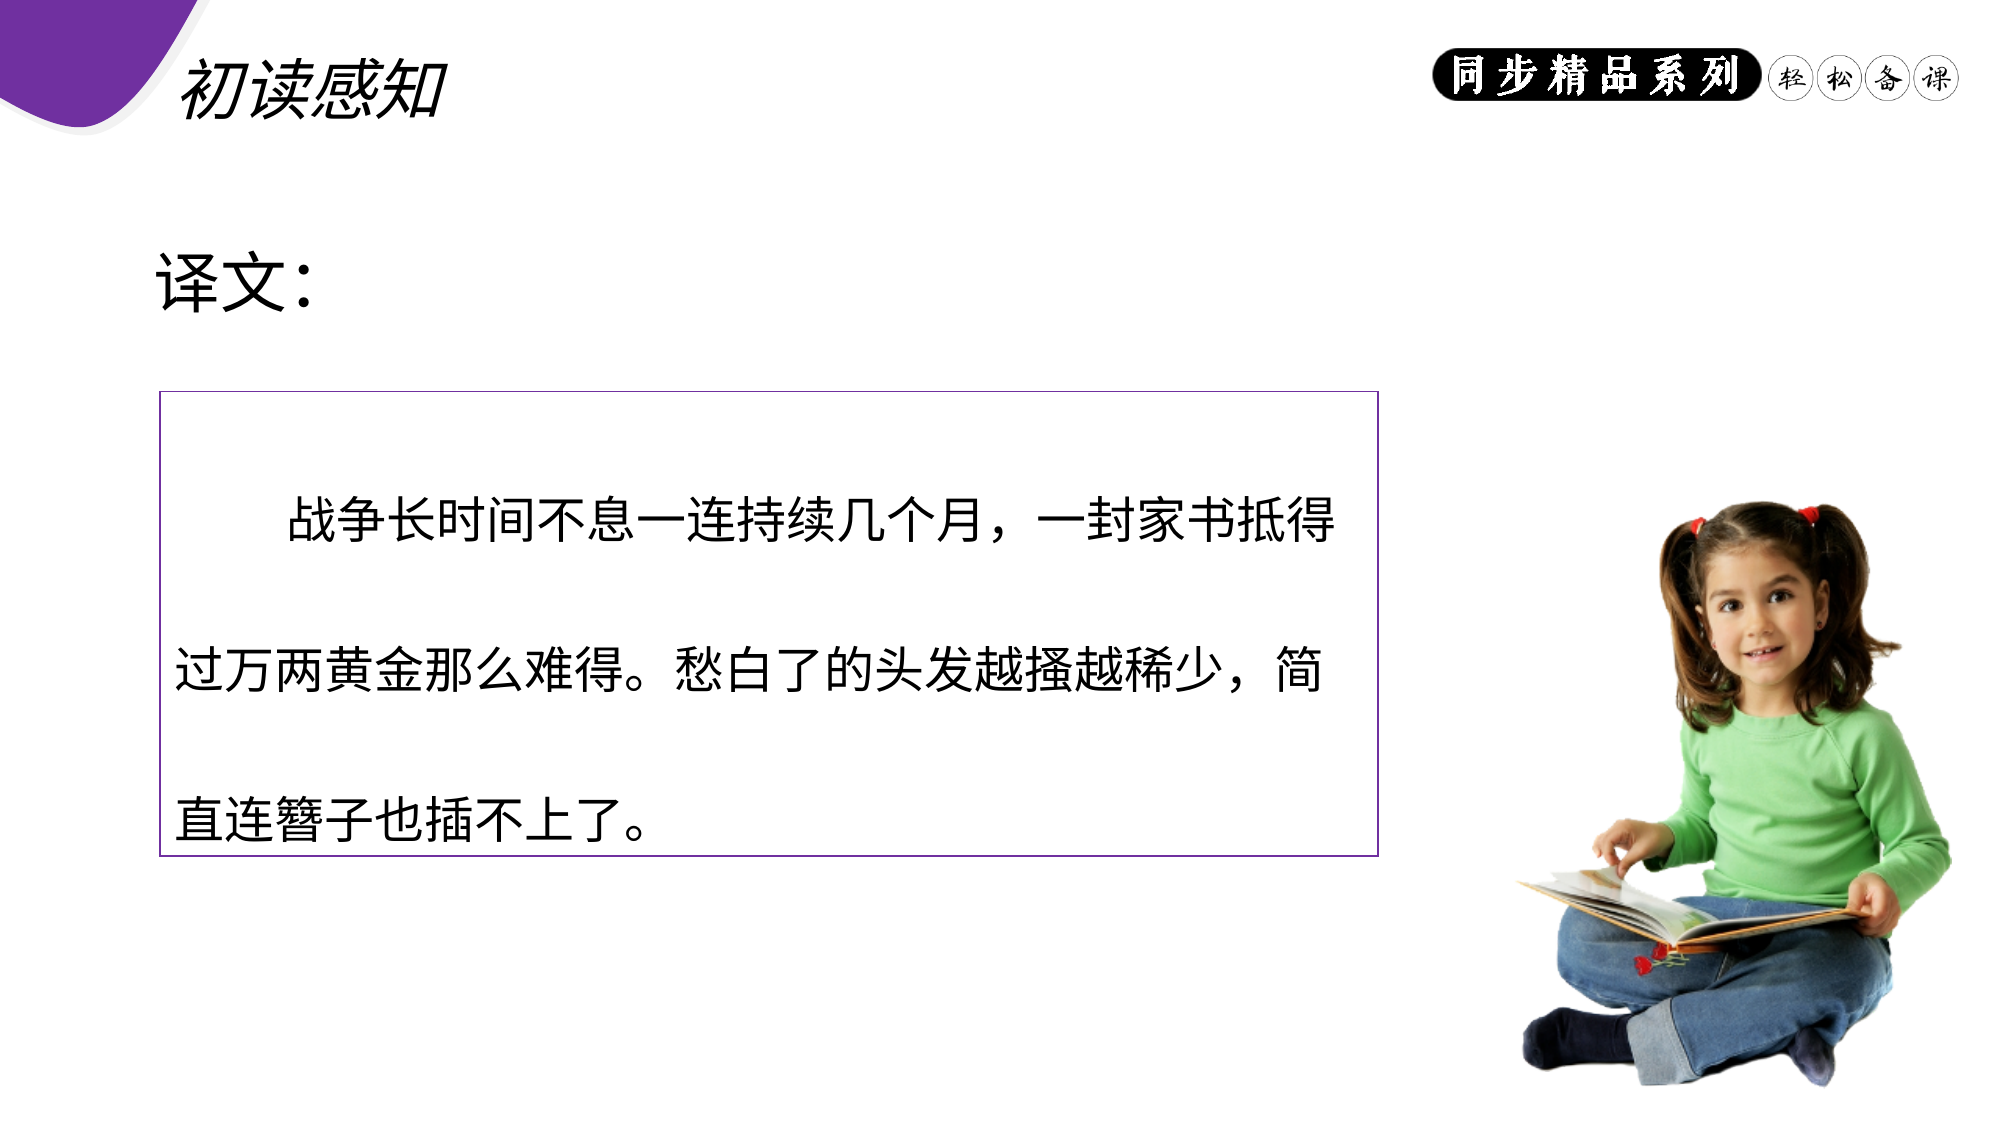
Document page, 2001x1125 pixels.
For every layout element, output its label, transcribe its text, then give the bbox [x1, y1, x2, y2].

text_box 战争长时间不息一连持续几个月，一封家书抵得过万两黄金那么难得。愁白了的头发越搔越稀少，简直连簪子也插不上了。 [159, 391, 1378, 857]
text_box 译文： [138, 233, 384, 329]
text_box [0, 0, 211, 136]
picture [1514, 500, 1952, 1089]
text_box 初读感知 [211, 40, 529, 136]
